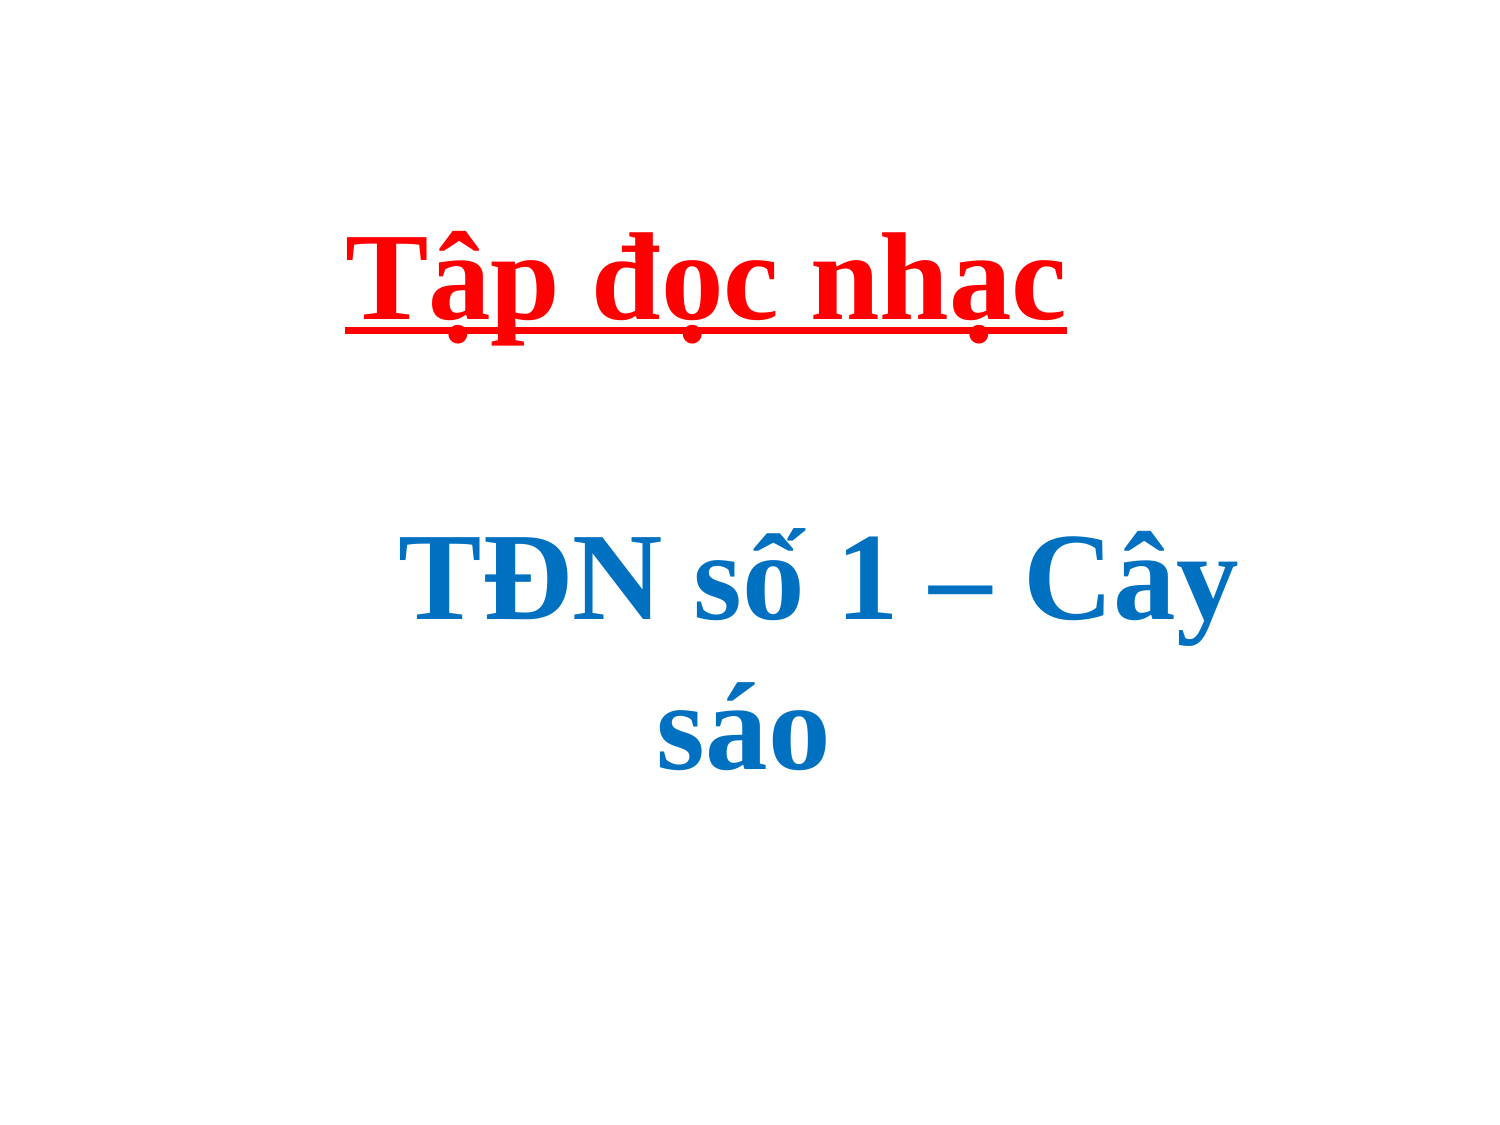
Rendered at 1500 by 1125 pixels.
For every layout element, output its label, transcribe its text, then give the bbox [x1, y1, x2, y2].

text_box Tập đọc nhạc TĐN số 1 – Cây sáo [87, 187, 1325, 953]
